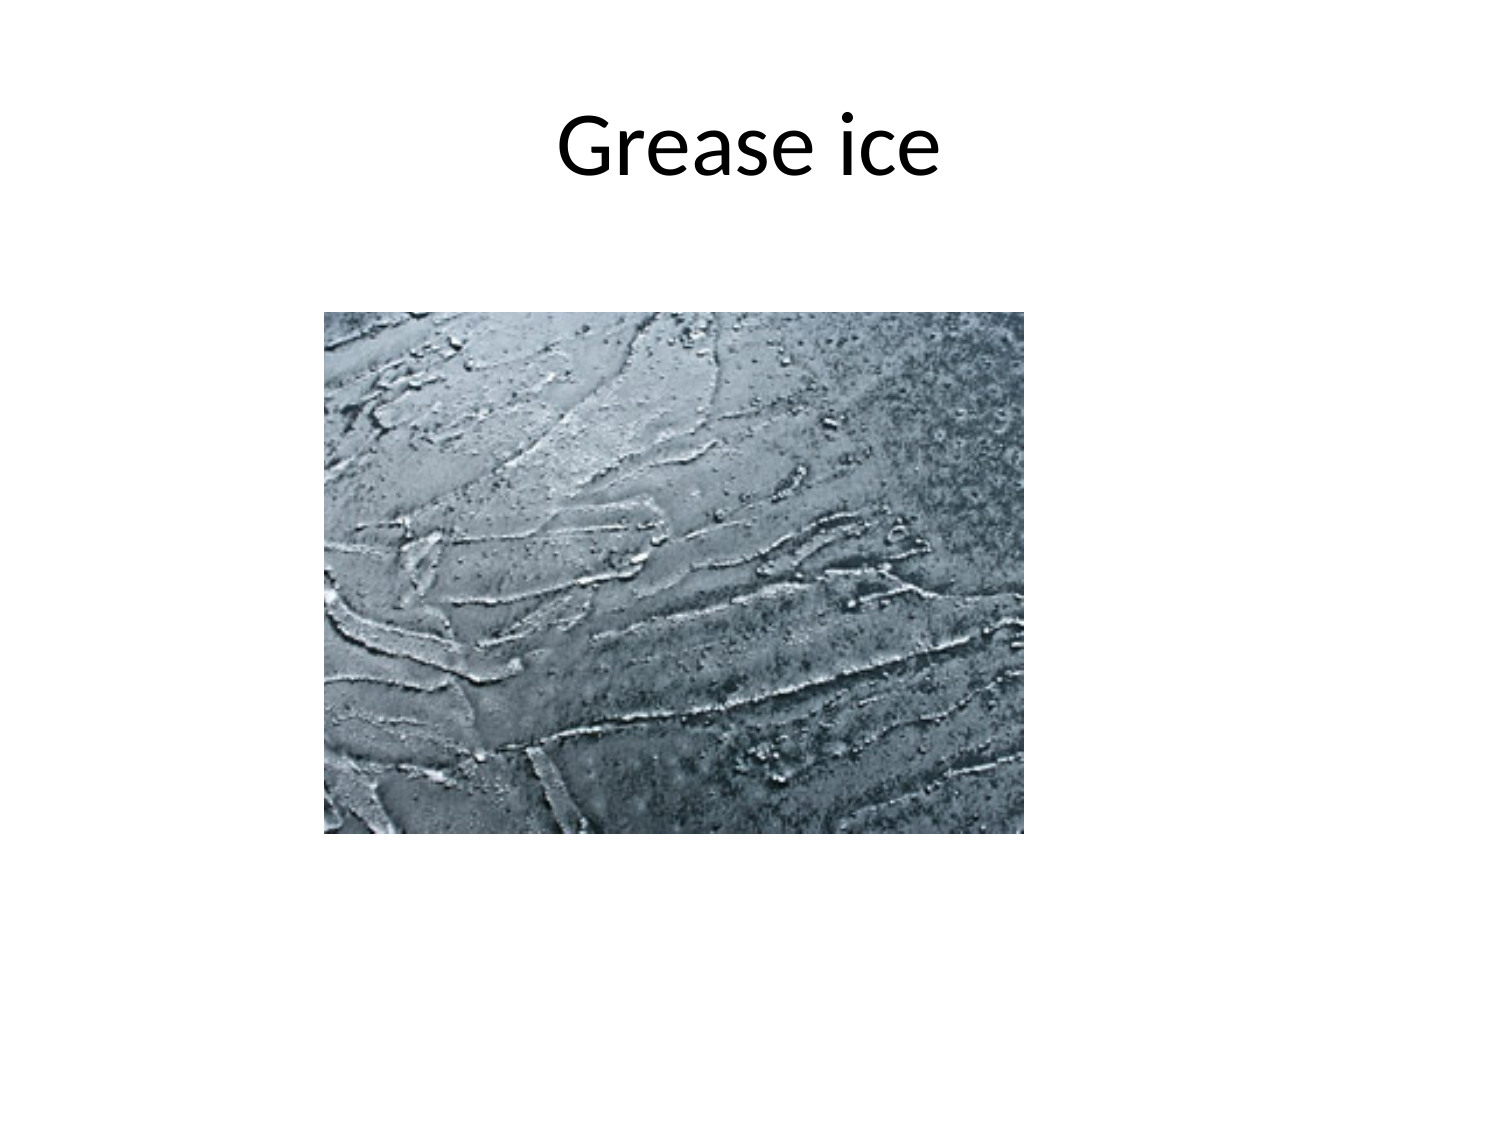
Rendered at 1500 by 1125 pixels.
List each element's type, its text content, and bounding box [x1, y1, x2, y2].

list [324, 312, 1024, 834]
title Grease ice [75, 45, 1425, 233]
